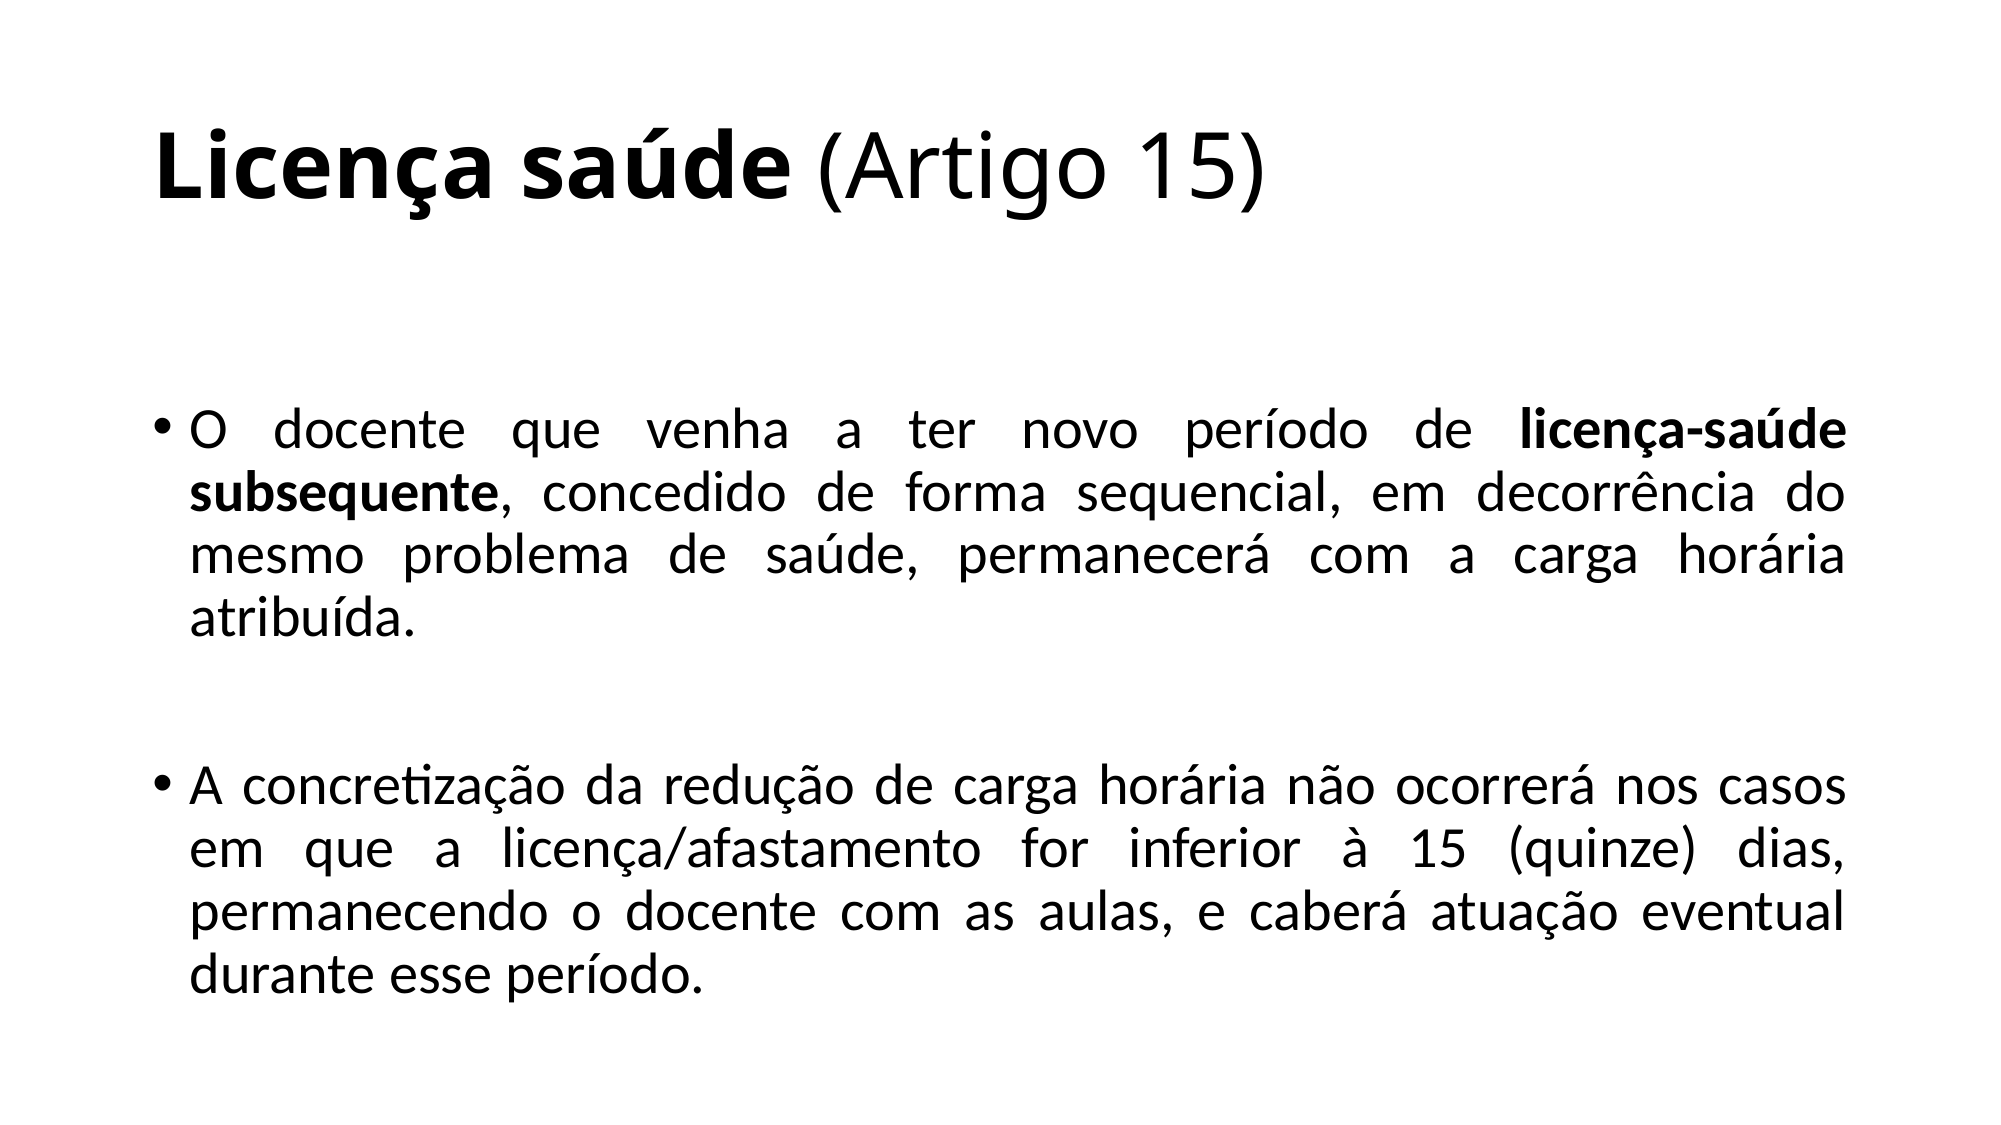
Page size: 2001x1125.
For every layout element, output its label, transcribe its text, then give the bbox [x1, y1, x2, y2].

list O docente que venha a ter novo período de licença-saúde subsequente, concedido de forma sequencial, em decorrência do mesmo problema de saúde, permanecerá com a carga horária atribuída. A concretização da redução de carga horária não ocorrerá nos casos em que a licença/afastamento for inferior à 15 (quinze) dias, permanecendo o docente com as aulas, e caberá atuação eventual durante esse período. [137, 299, 1863, 1014]
title Licença saúde (Artigo 15) [137, 59, 1863, 278]
